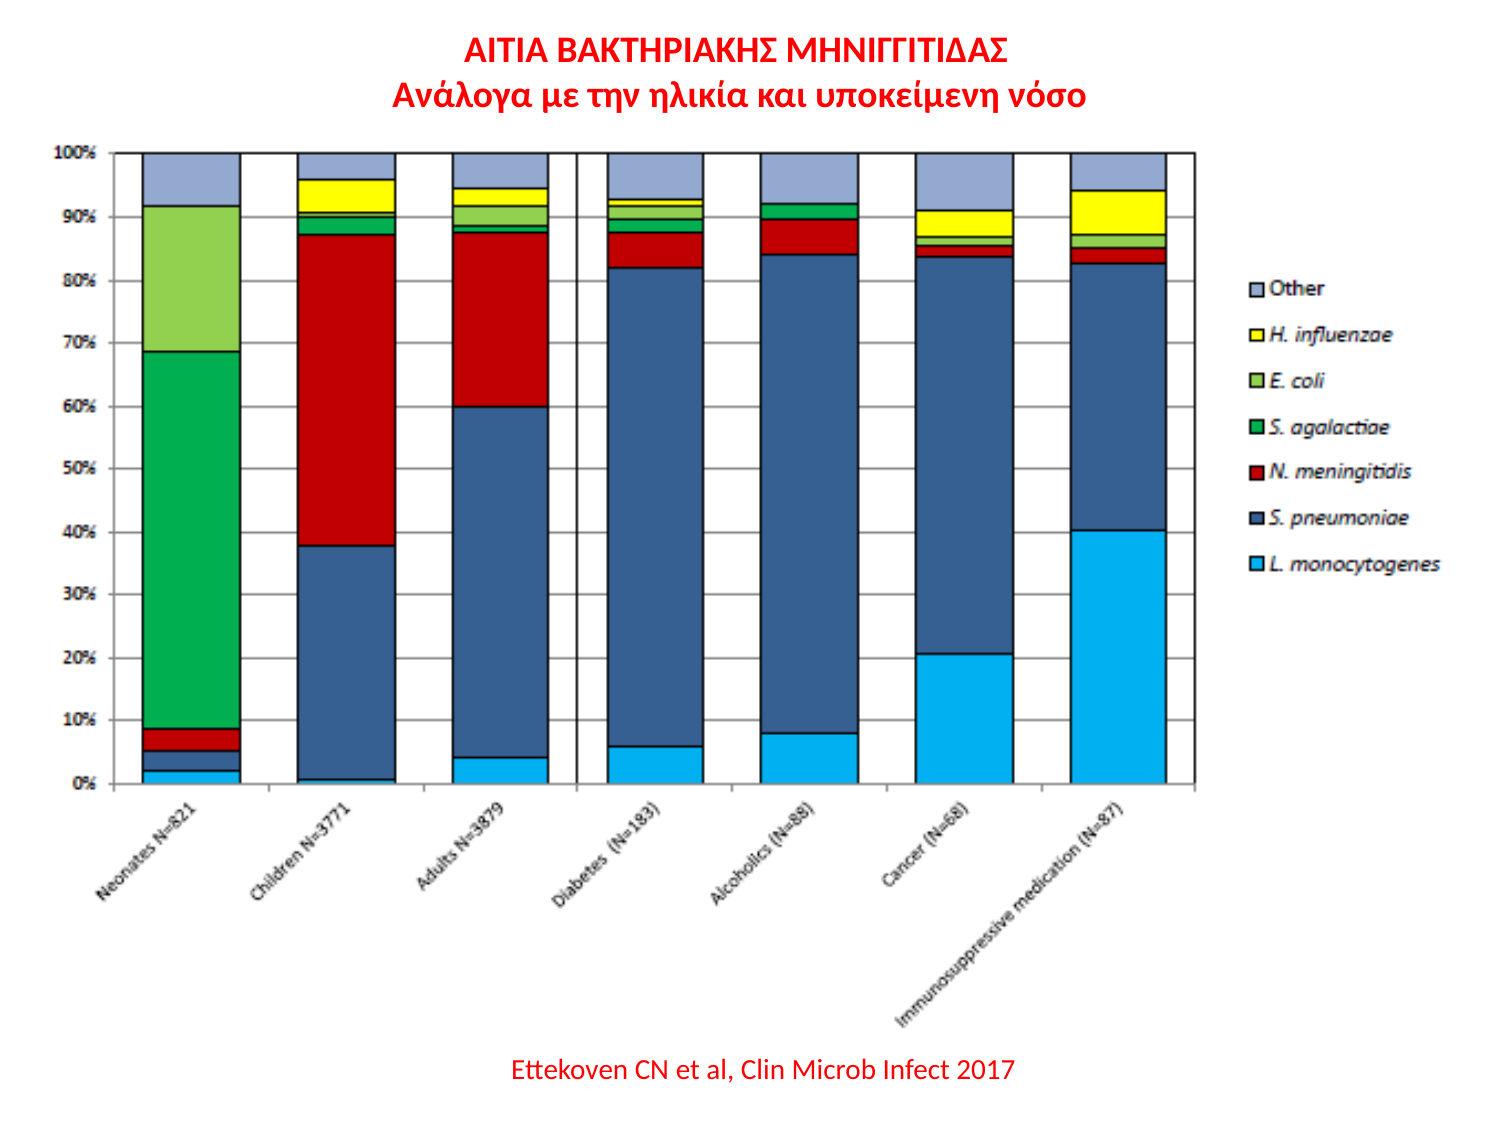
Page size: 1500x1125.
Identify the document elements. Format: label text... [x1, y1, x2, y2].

picture [47, 135, 1467, 1033]
text_box Ettekoven CN et al, Clin Microb Infect 2017 [256, 1042, 1271, 1093]
text_box AITIA BAKTHΡΙΑΚΗΣ ΜΗΝΙΓΓΙΤΙΔΑΣ Ανάλογα με την ηλικία και υποκείμενη νόσο [174, 17, 1307, 123]
